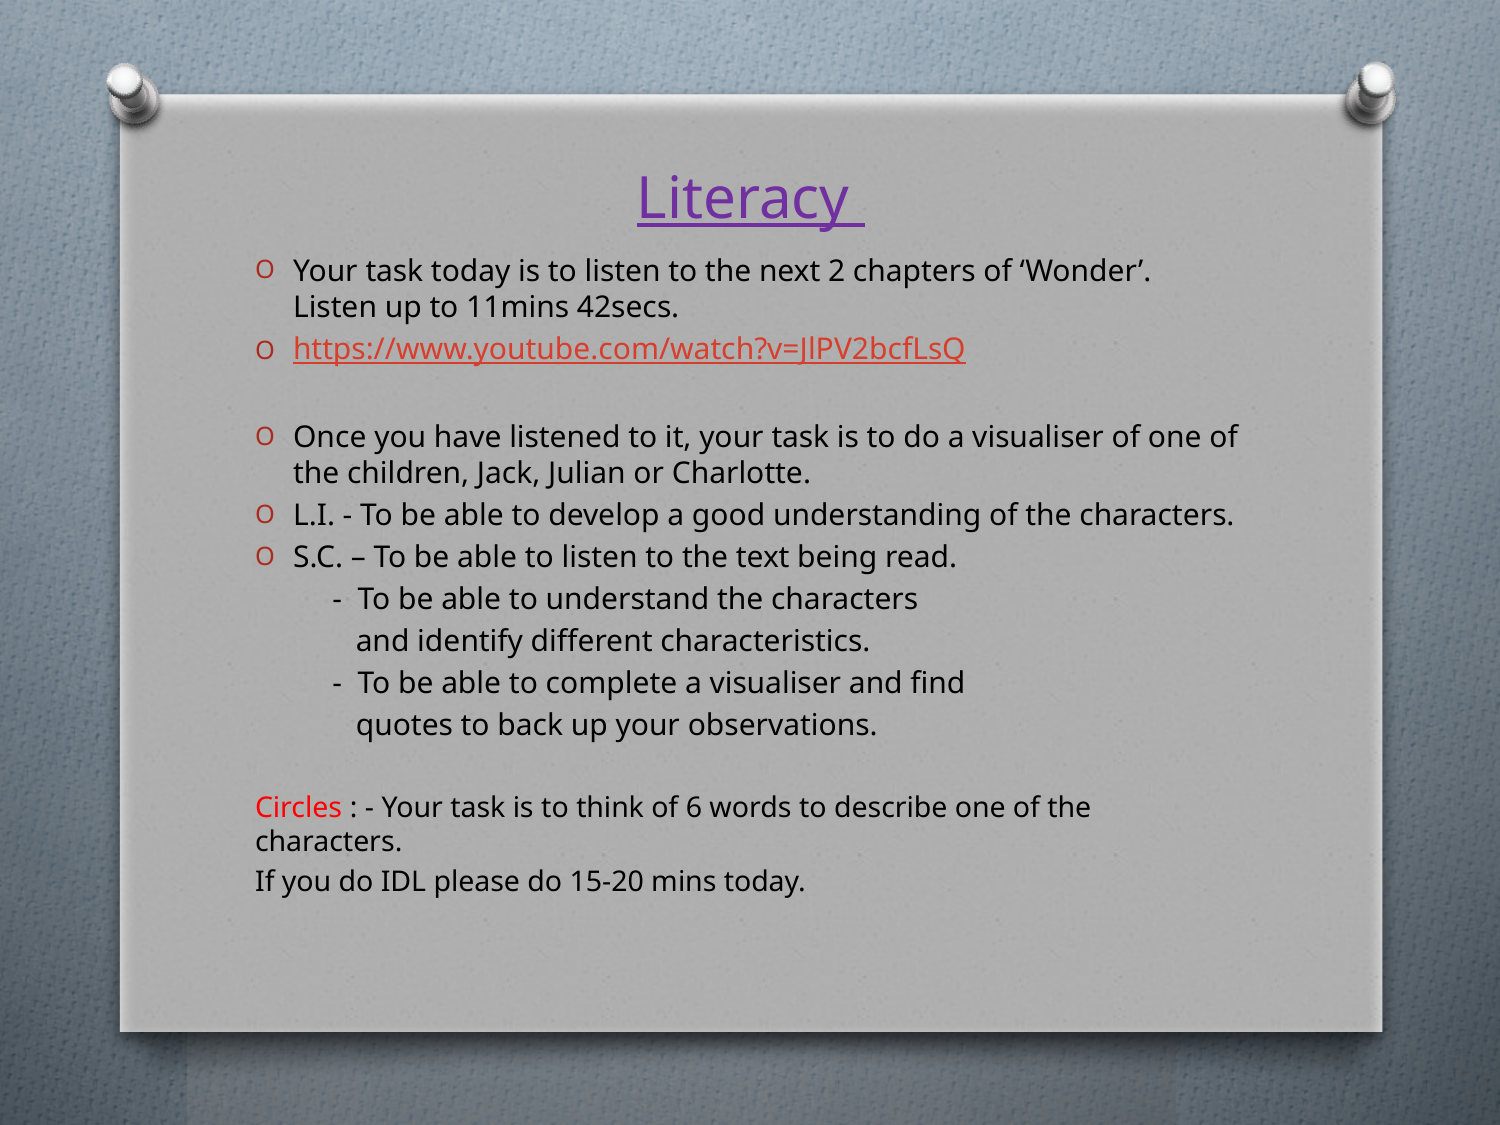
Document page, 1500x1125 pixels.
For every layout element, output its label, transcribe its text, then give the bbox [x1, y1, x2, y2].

picture [75, 29, 198, 153]
list Your task today is to listen to the next 2 chapters of ‘Wonder’. Listen up to 11mins 42secs. https://www.youtube.com/watch?v=JlPV2bcfLsQ Once you have listened to it, your task is to do a visualiser of one of the children, Jack, Julian or Charlotte. L.I. - To be able to develop a good understanding of the characters. S.C. – To be able to listen to the text being read. - To be able to understand the characters and identify different characteristics. - To be able to complete a visualiser and find quotes to back up your observations. Circles : - Your task is to think of 6 words to describe one of the characters. If you do IDL please do 15-20 mins today. [240, 243, 1257, 939]
title Literacy [179, 134, 1323, 256]
picture [1317, 35, 1439, 156]
